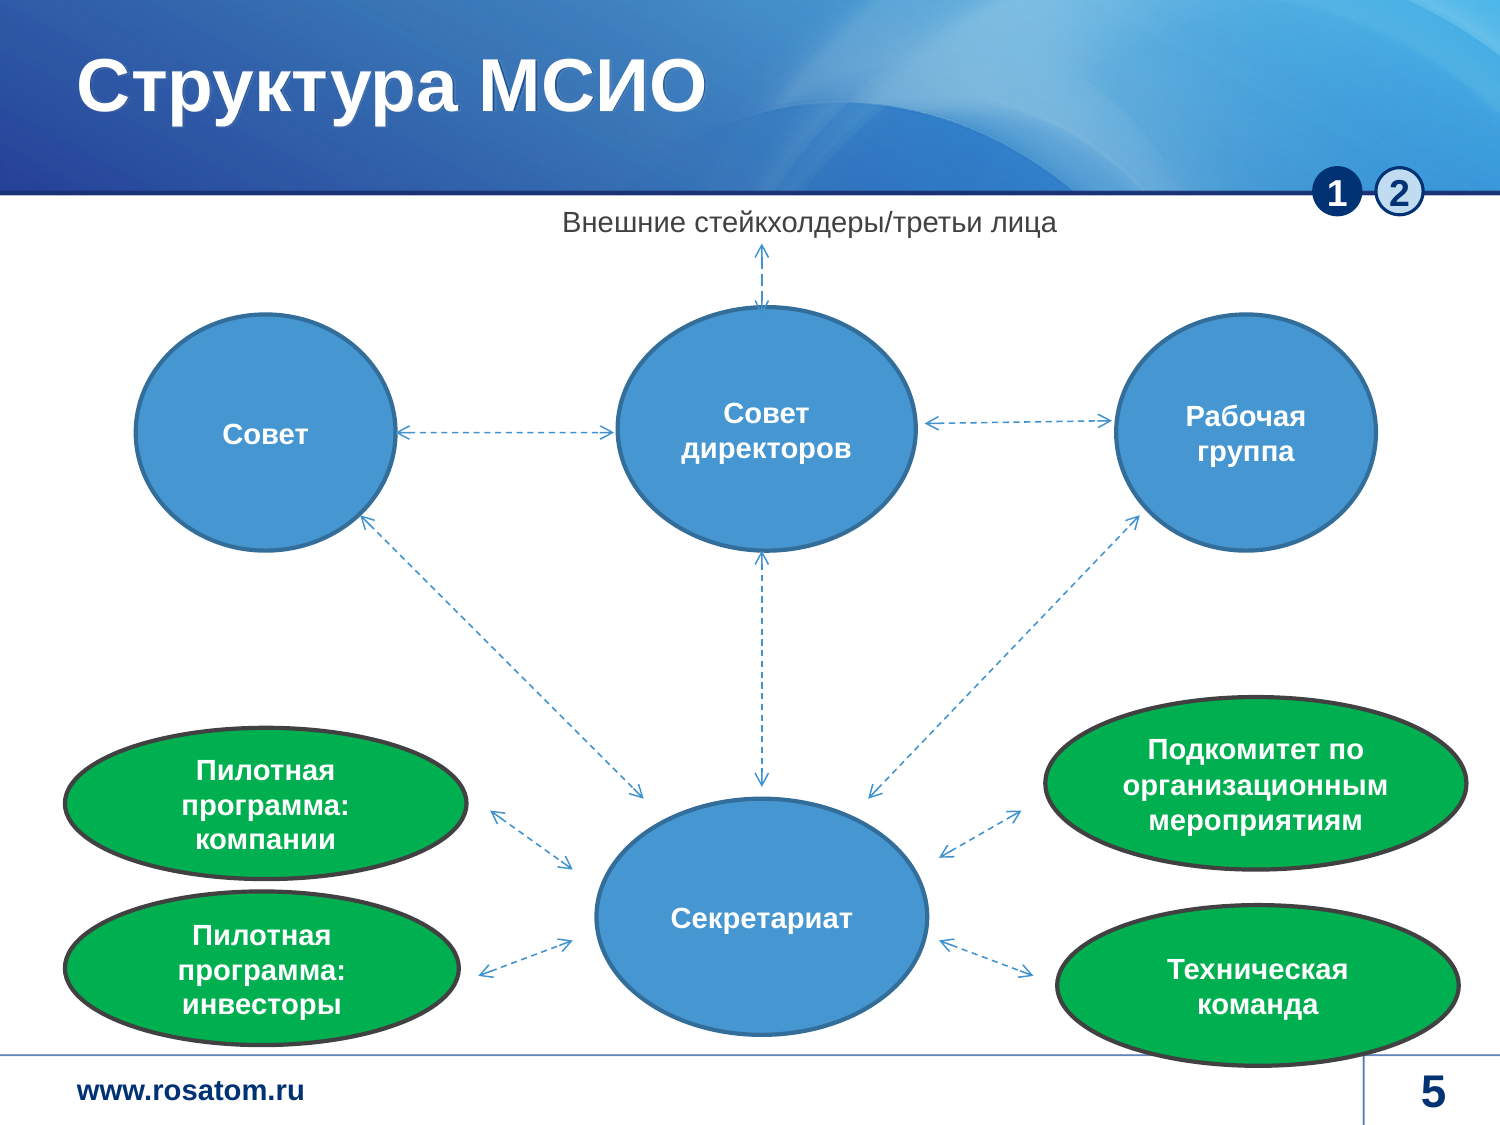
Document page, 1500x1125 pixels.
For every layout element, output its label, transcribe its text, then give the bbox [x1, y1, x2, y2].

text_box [924, 420, 1113, 424]
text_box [489, 810, 573, 870]
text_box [938, 940, 1034, 977]
picture [0, 0, 1500, 1125]
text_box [359, 514, 644, 799]
slide_number 5 [1366, 1057, 1500, 1121]
text_box Внешние стейкхолдеры/третьи лица [547, 196, 1245, 246]
text_box Техническая команда [1055, 902, 1461, 1068]
text_box Совет директоров [615, 305, 918, 553]
text_box Пилотная программа: компании [62, 725, 469, 882]
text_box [938, 810, 1022, 858]
title Структура МСИО [76, 12, 1424, 162]
text_box Подкомитет по организационным мероприятиям [1050, 694, 1469, 872]
text_box Пилотная программа: инвесторы [62, 889, 461, 1048]
text_box Совет [133, 312, 398, 553]
text_box Секретариат [594, 796, 930, 1037]
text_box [867, 514, 1141, 799]
text_box Рабочая группа [1114, 312, 1379, 553]
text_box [477, 940, 573, 977]
